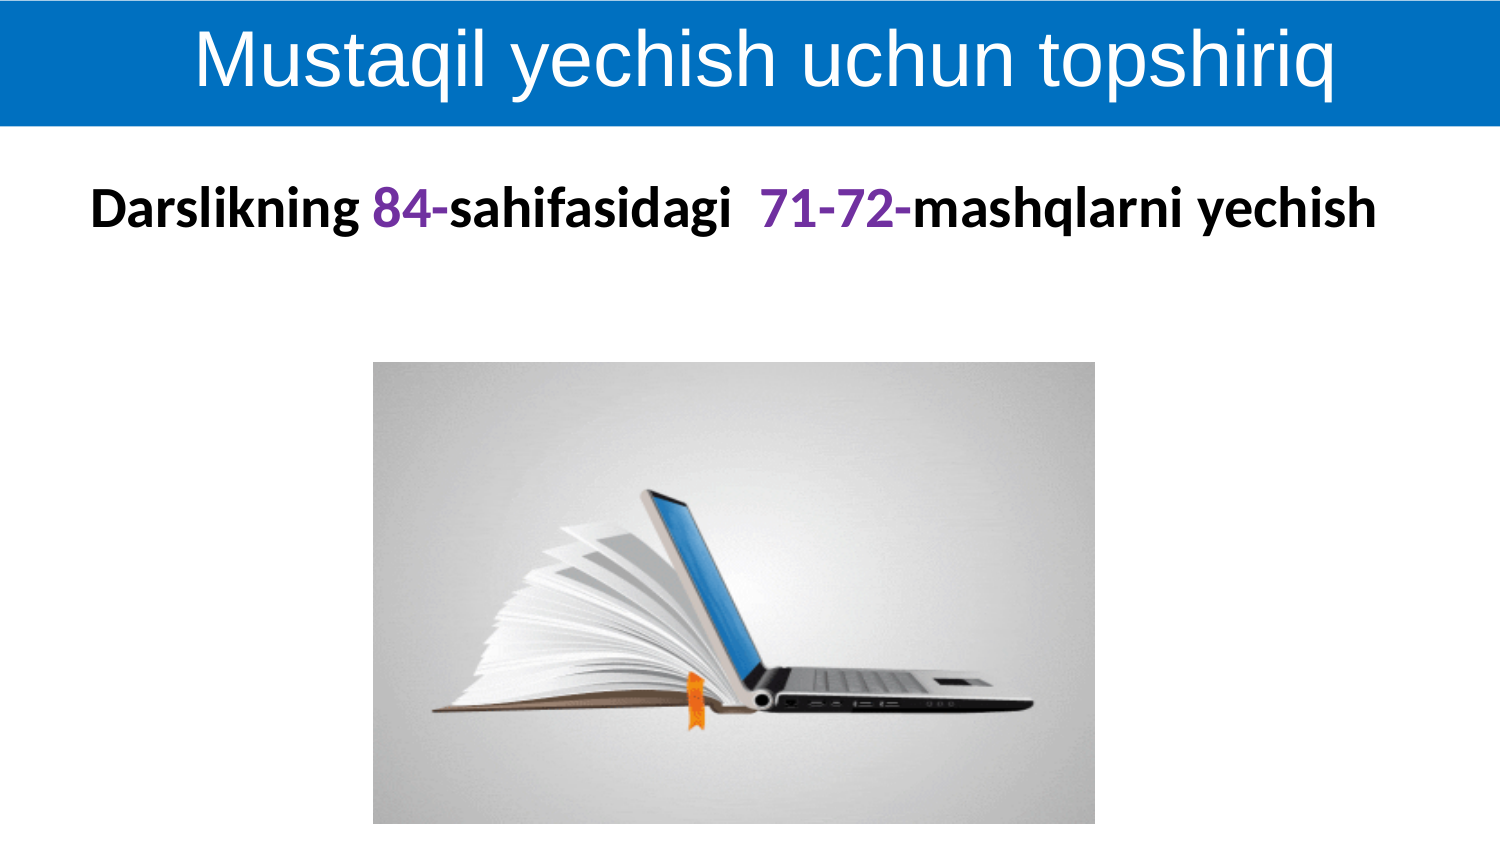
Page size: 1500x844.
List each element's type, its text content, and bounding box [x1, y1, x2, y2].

picture [373, 362, 1095, 824]
text_box Darslikning 84-sahifasidagi 71-72-mashqlarni yechish [12, 161, 1456, 247]
text_box Mustaqil yechish uchun topshiriq [41, 6, 1491, 102]
text_box [0, 0, 1500, 127]
list [17, 138, 1491, 233]
